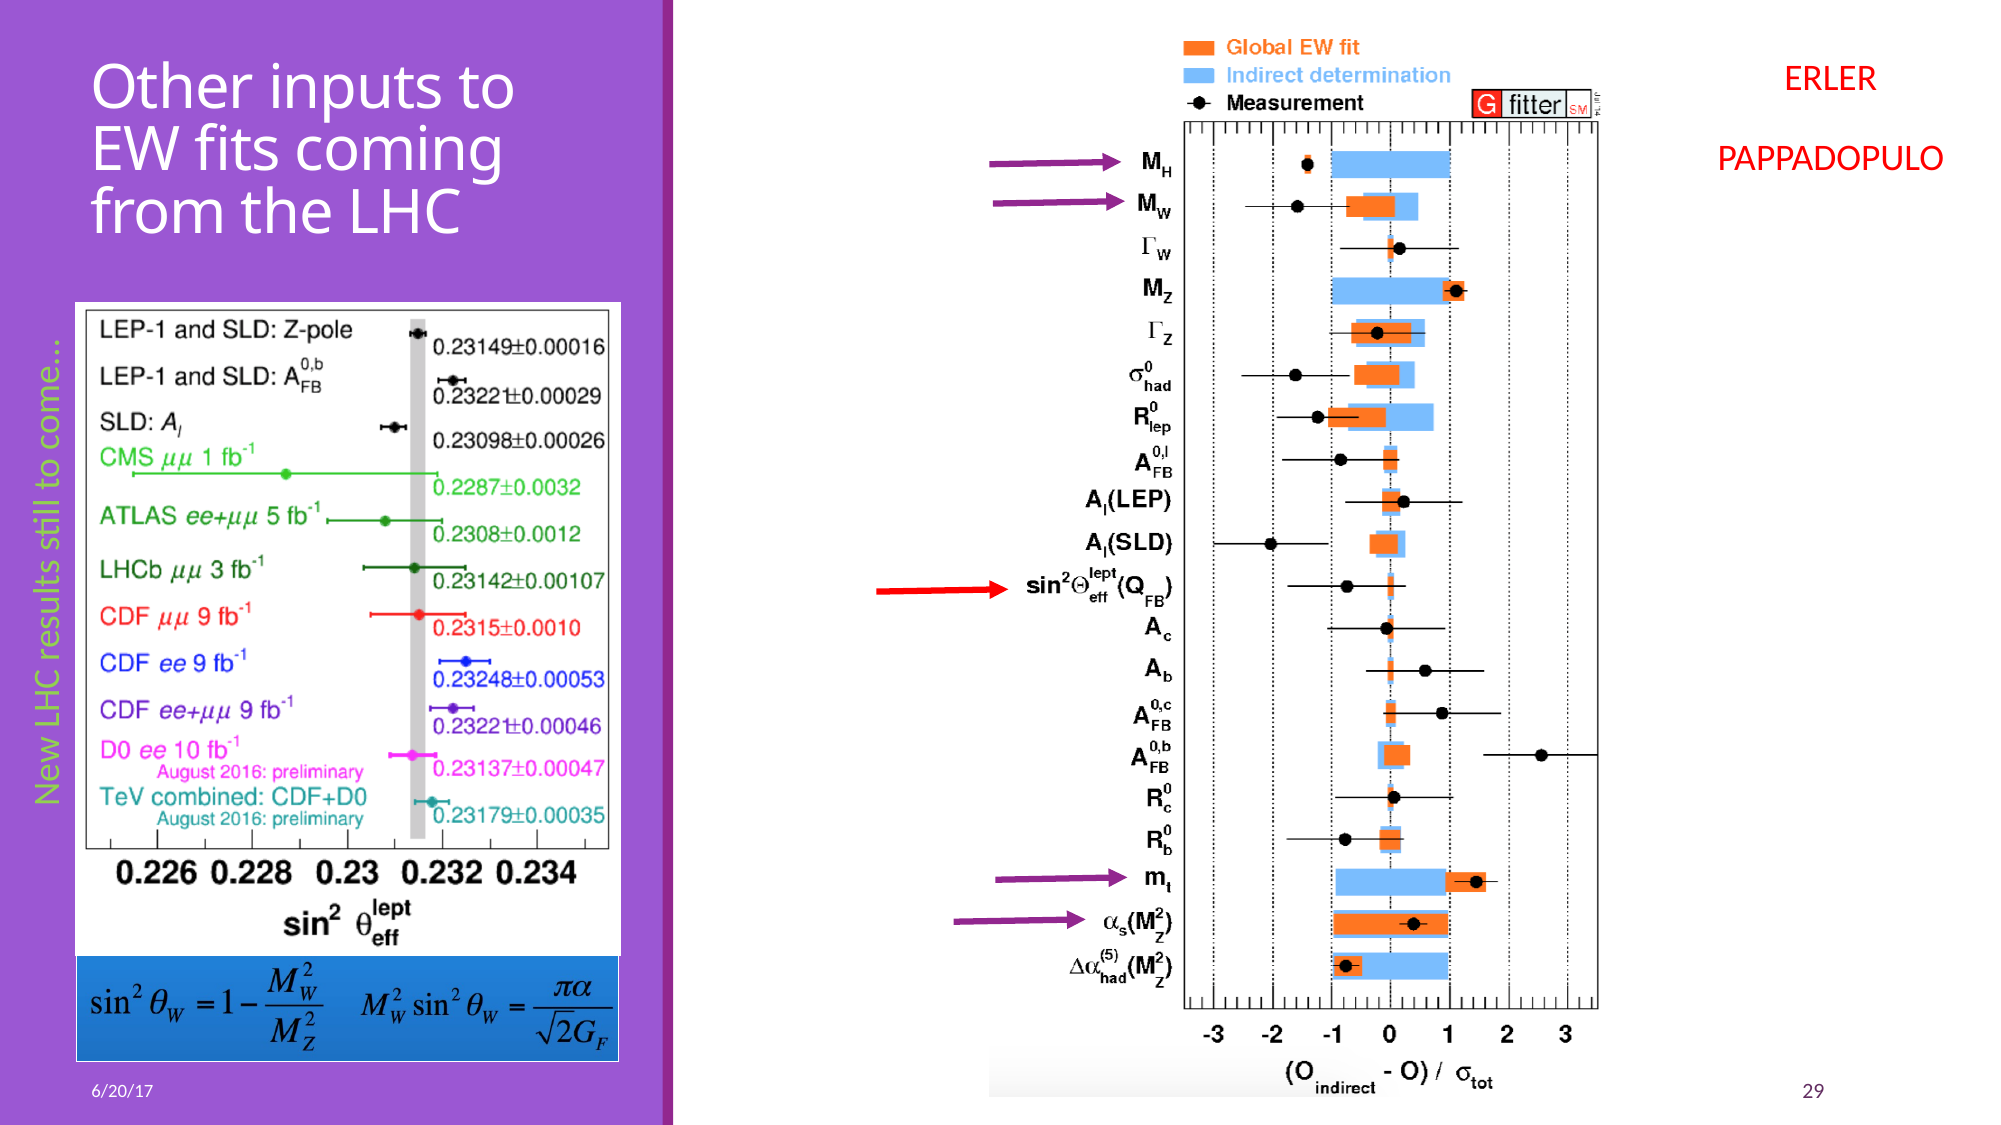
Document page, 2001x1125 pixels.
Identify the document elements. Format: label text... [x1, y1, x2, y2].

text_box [953, 918, 1087, 923]
text_box ERLER [1769, 45, 1893, 105]
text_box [875, 588, 1009, 593]
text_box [994, 876, 1128, 881]
text_box PAPPADOPULO [1702, 125, 1960, 185]
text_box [992, 200, 1126, 204]
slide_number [76, 1070, 506, 1120]
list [988, 13, 1657, 1097]
slide_number 29 [1624, 1059, 1840, 1120]
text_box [988, 161, 1122, 165]
picture [74, 302, 622, 1063]
text_box New LHC results still to come… [14, 324, 71, 822]
title Other inputs to EW fits coming from the LHC [75, 45, 600, 301]
